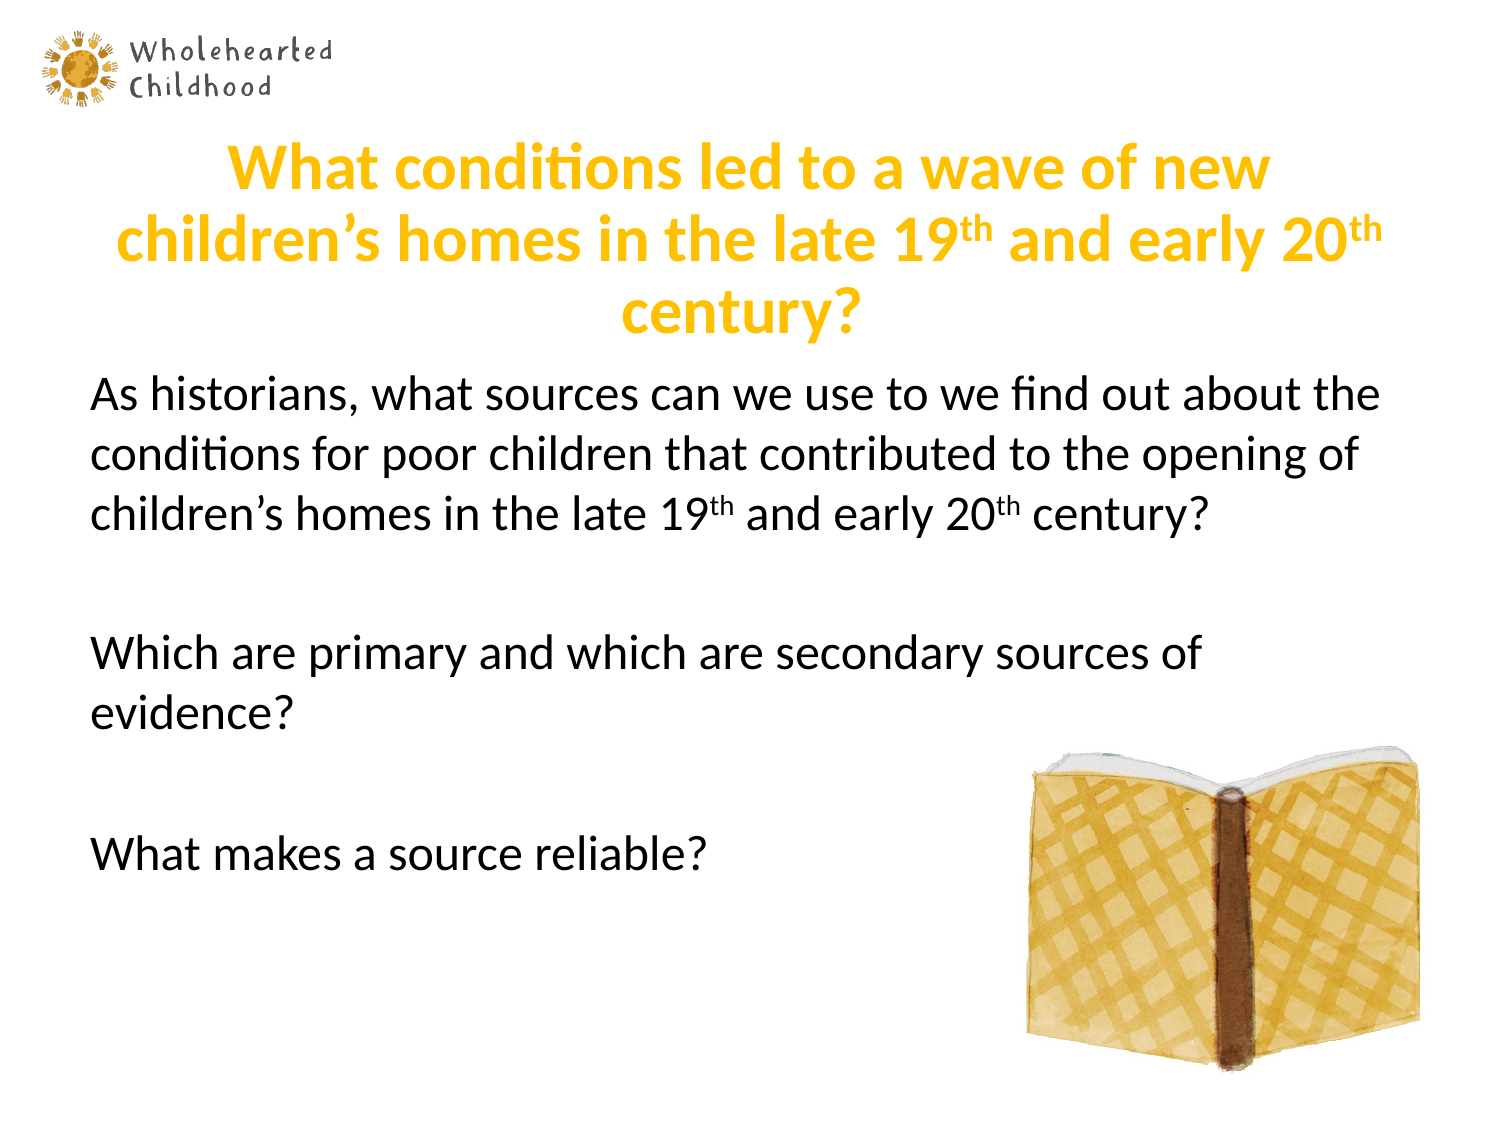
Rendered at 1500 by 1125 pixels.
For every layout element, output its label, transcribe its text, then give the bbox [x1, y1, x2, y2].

picture [34, 23, 336, 113]
title What conditions led to a wave of new children’s homes in the late 19th and early 20th century? [75, 146, 1425, 334]
list As historians, what sources can we use to we find out about the conditions for poor children that contributed to the opening of children’s homes in the late 19th and early 20th century? Which are primary and which are secondary sources of evidence? What makes a source reliable? [75, 334, 1425, 1005]
picture [876, 678, 1473, 1122]
